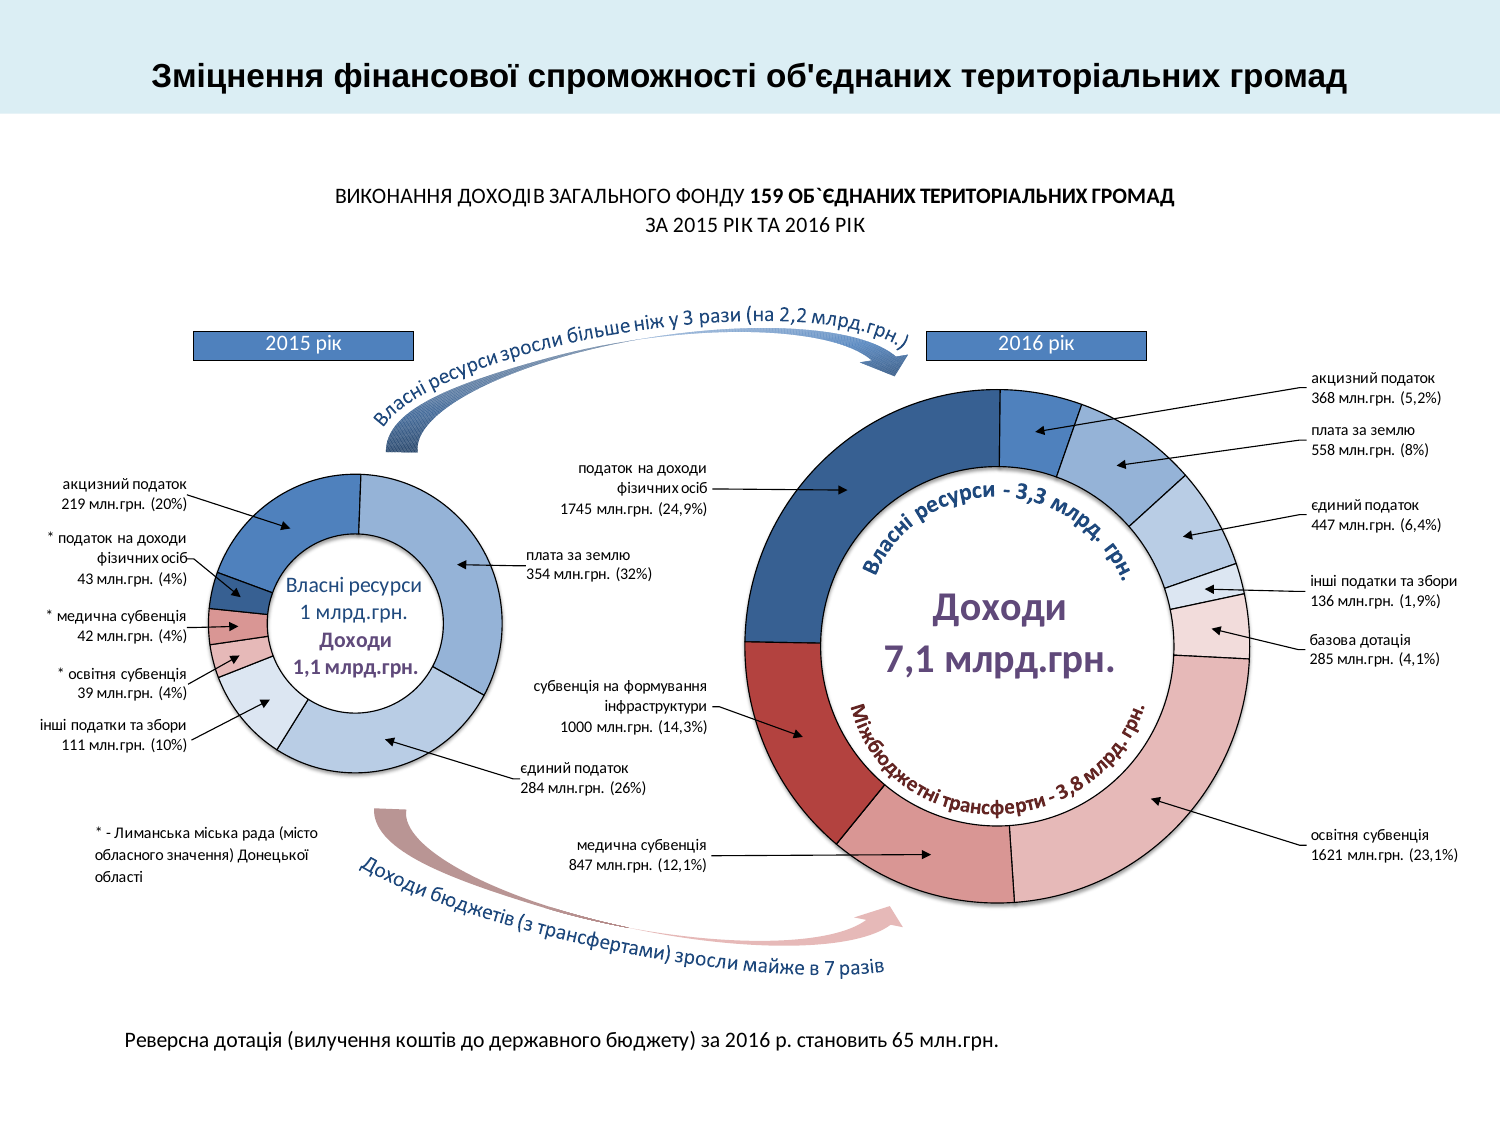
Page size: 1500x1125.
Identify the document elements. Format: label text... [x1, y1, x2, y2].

picture [29, 184, 1483, 1083]
title Зміцнення фінансової спроможності об'єднаних територіальних громад [0, 0, 1500, 114]
